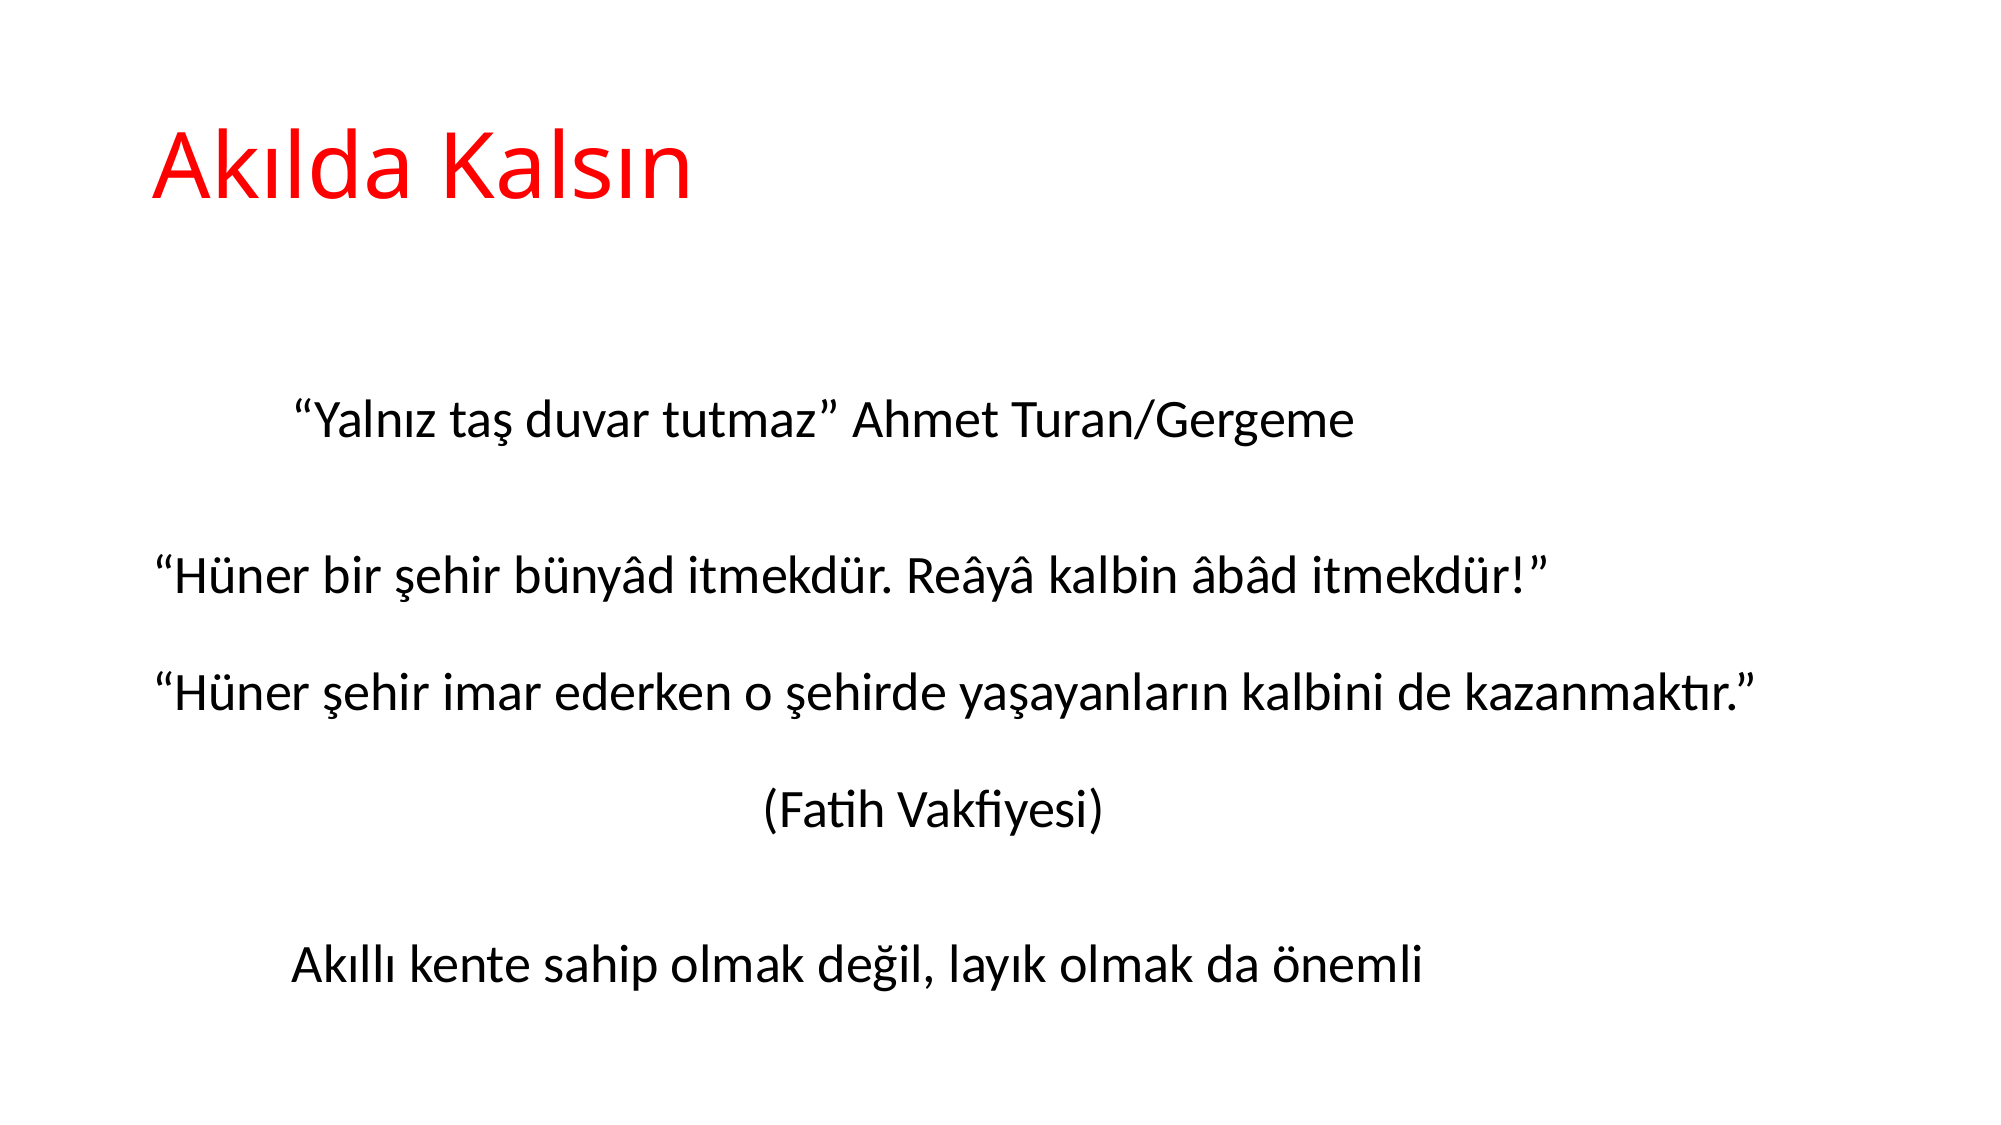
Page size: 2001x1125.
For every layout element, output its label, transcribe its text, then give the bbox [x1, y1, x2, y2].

title Akılda Kalsın [137, 59, 1863, 278]
list “Yalnız taş duvar tutmaz” Ahmet Turan/Gergeme “Hüner bir şehir bünyâd itmekdür. Reâyâ kalbin âbâd itmekdür!” “Hüner şehir imar ederken o şehirde yaşayanların kalbini de kazanmaktır.” (Fatih Vakfiyesi) Akıllı kente sahip olmak değil, layık olmak da önemli [137, 299, 1863, 1014]
